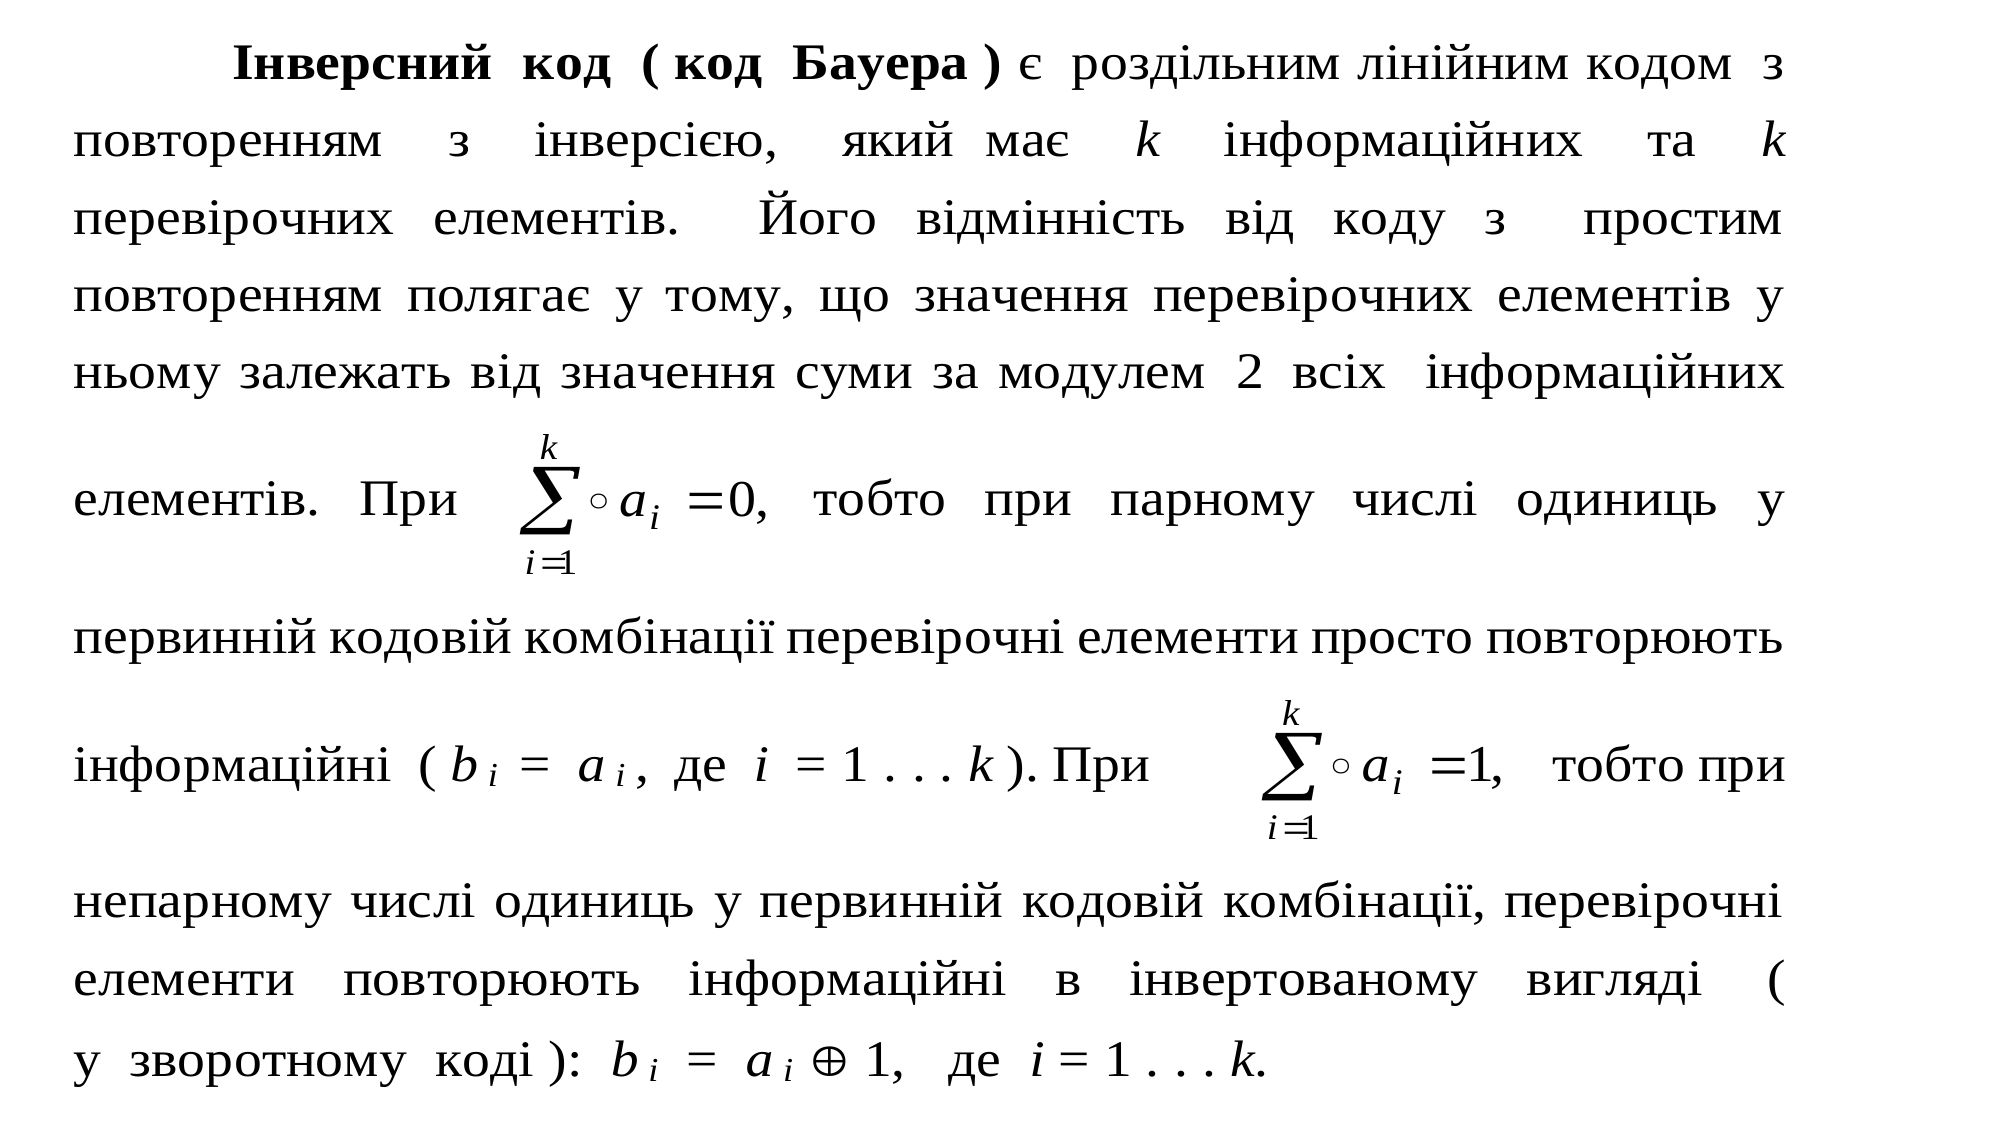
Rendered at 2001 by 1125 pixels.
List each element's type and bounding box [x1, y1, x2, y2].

list [73, 33, 1786, 1108]
